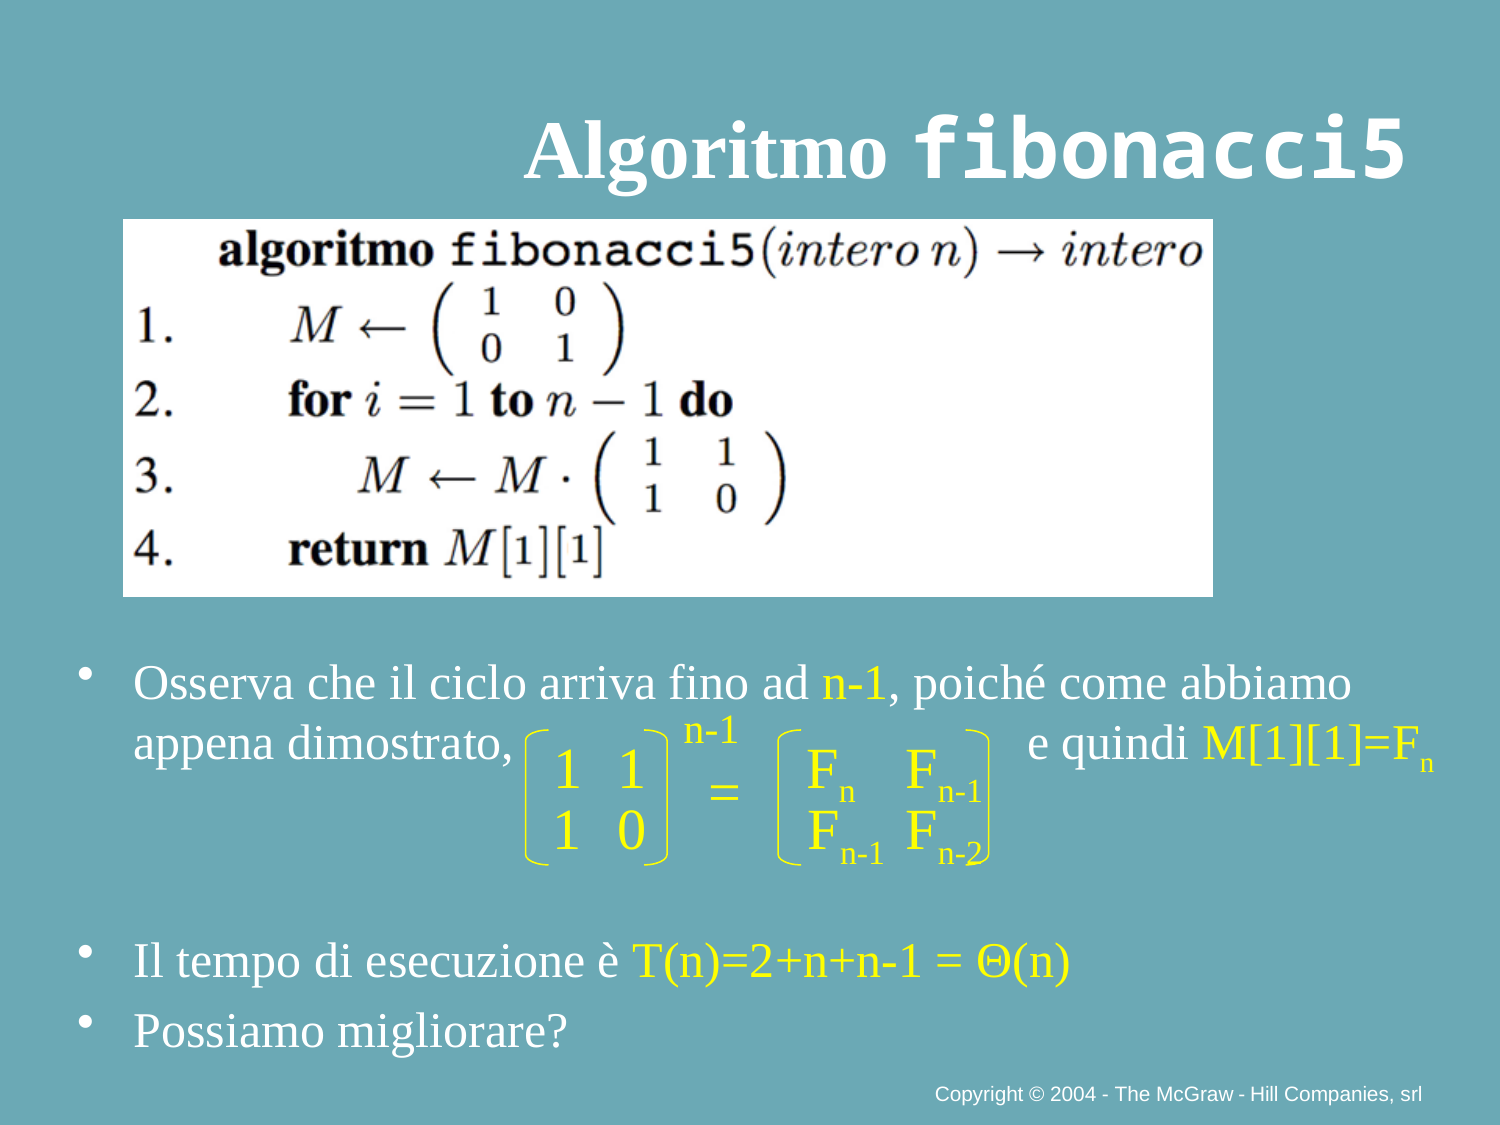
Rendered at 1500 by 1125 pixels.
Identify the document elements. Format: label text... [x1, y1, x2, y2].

text_box Algoritmo fibonacci5 [74, 87, 1425, 238]
picture [123, 219, 1214, 597]
text_box Osserva che il ciclo arriva fino ad n-1, poiché come abbiamo appena dimostrato, e quindi M[1][1]=Fn Il tempo di esecuzione è T(n)=2+n+n-1 = Θ(n) Possiamo migliorare? [62, 642, 1463, 868]
footer Copyright © 2004 - The McGraw - Hill Companies, srl [524, 1073, 1438, 1124]
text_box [525, 693, 998, 868]
